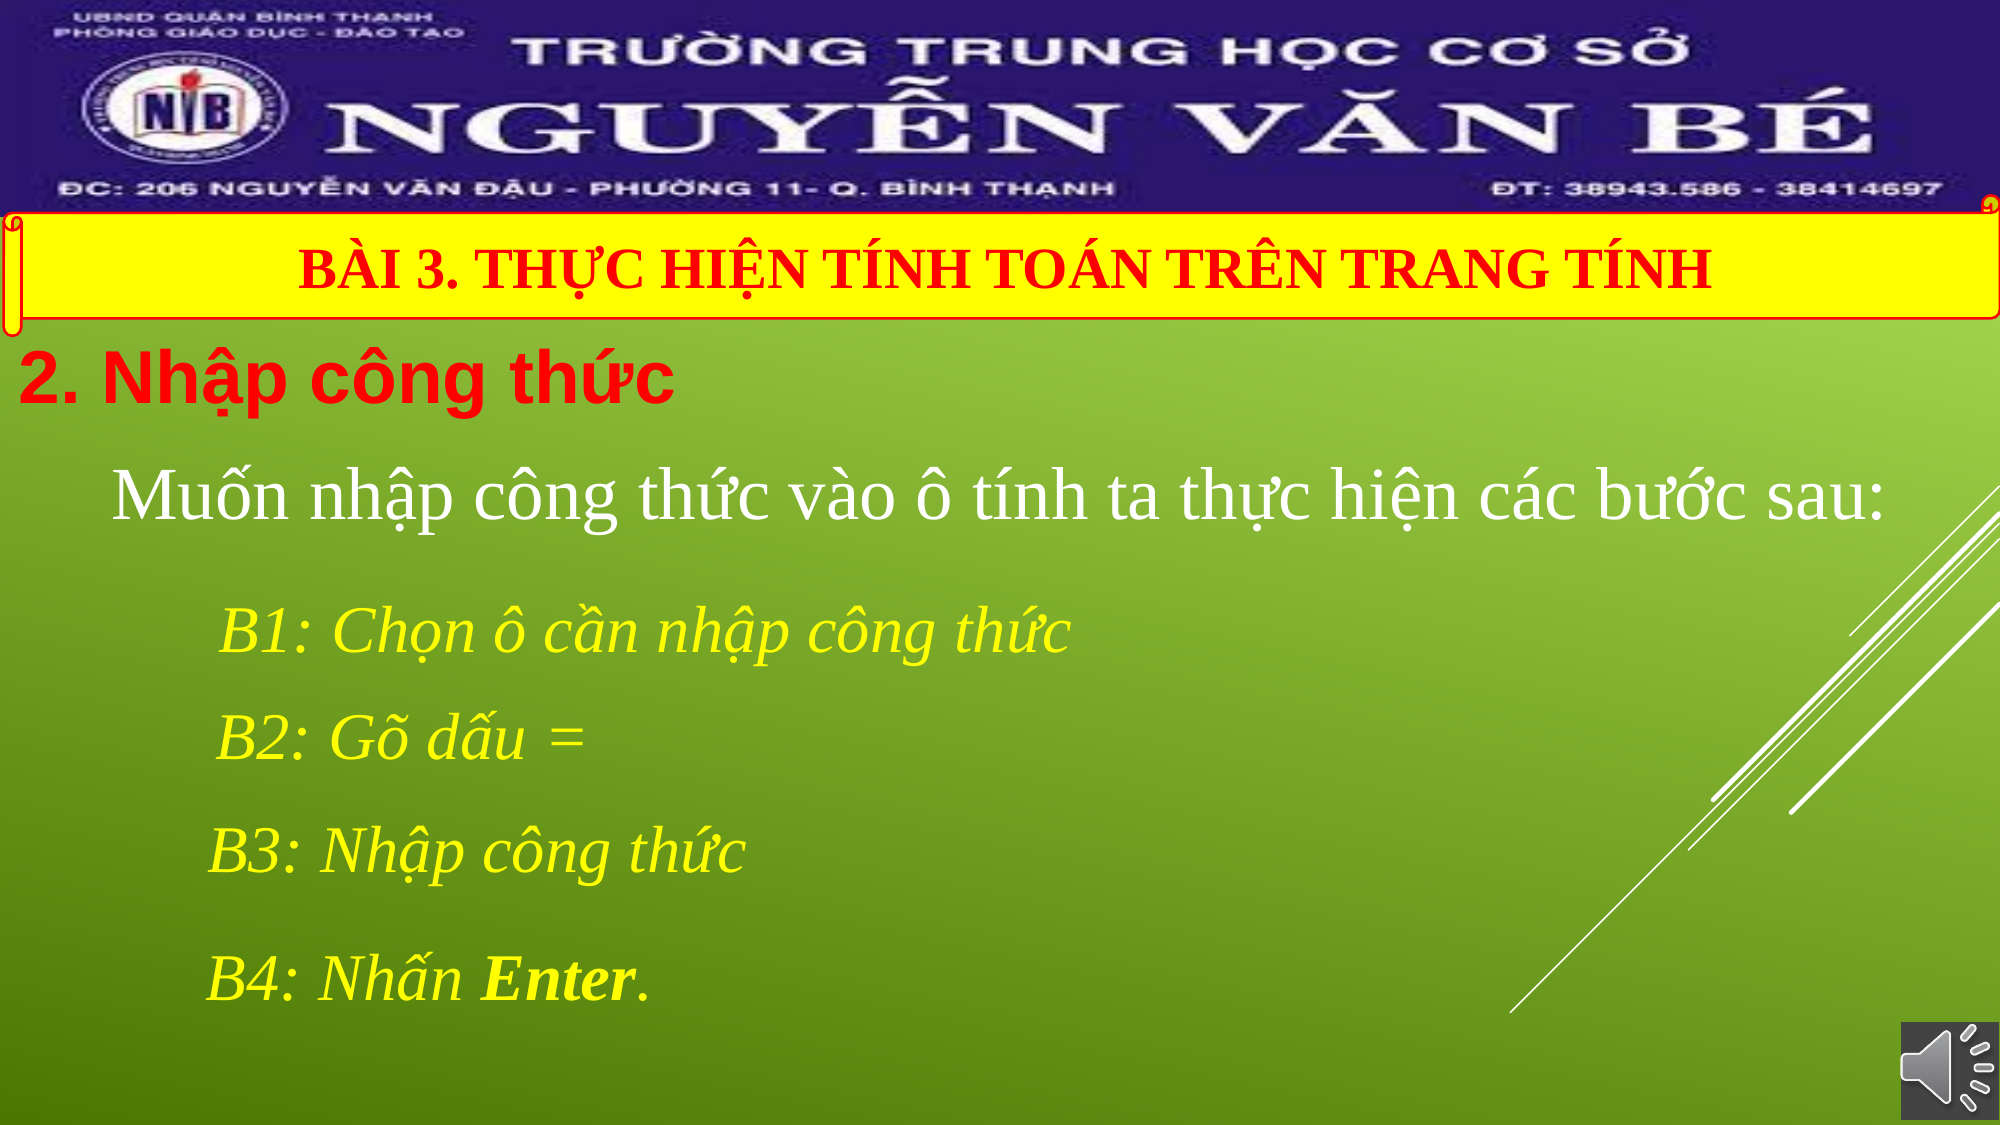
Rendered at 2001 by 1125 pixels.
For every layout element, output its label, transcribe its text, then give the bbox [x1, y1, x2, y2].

text_box B2: Gõ dấu = [200, 685, 622, 780]
text_box Muốn nhập công thức vào ô tính ta thực hiện các bước sau: [96, 437, 2000, 543]
text_box 2. Nhập công thức [3, 337, 714, 426]
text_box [0, 0, 2000, 337]
text_box B1: Chọn ô cần nhập công thức [203, 578, 1089, 673]
text_box B4: Nhấn Enter. [190, 926, 748, 1022]
picture [1899, 1020, 2000, 1122]
text_box B3: Nhập công thức [192, 798, 763, 893]
